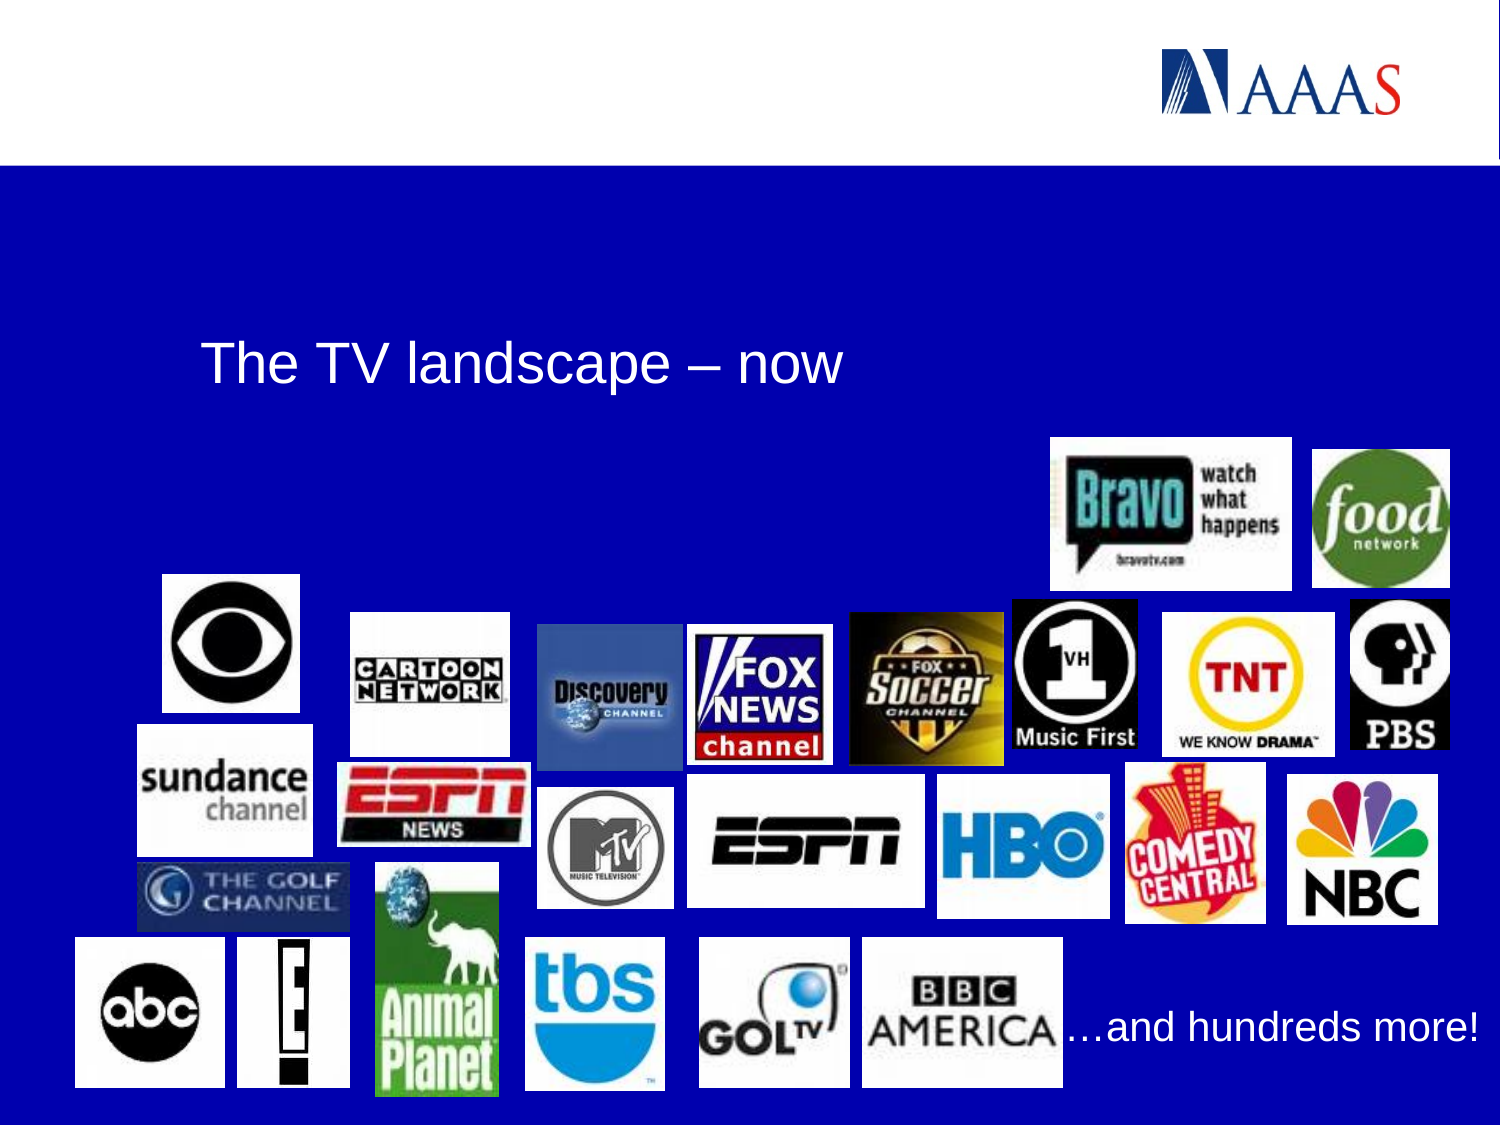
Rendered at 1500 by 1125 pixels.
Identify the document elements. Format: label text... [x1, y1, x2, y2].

picture [537, 624, 684, 771]
picture [1012, 599, 1138, 749]
picture [849, 612, 1004, 766]
picture [937, 774, 1110, 919]
picture [1287, 774, 1438, 926]
picture [687, 774, 926, 909]
picture [537, 787, 674, 910]
picture [862, 937, 1063, 1088]
picture [699, 937, 851, 1088]
picture [1312, 449, 1451, 588]
picture [337, 762, 531, 847]
picture [687, 624, 834, 765]
picture [1349, 599, 1451, 751]
picture [237, 937, 351, 1088]
picture [74, 937, 226, 1088]
text_box …and hundreds more! [1064, 999, 1481, 1051]
picture [524, 937, 665, 1091]
picture [1049, 437, 1292, 591]
picture [162, 574, 301, 713]
picture [137, 862, 351, 932]
picture [1162, 49, 1400, 115]
picture [349, 612, 510, 757]
picture [1162, 612, 1335, 757]
picture [1124, 762, 1266, 924]
title The TV landscape – now [199, 324, 1251, 413]
picture [374, 862, 499, 1098]
picture [137, 724, 313, 857]
